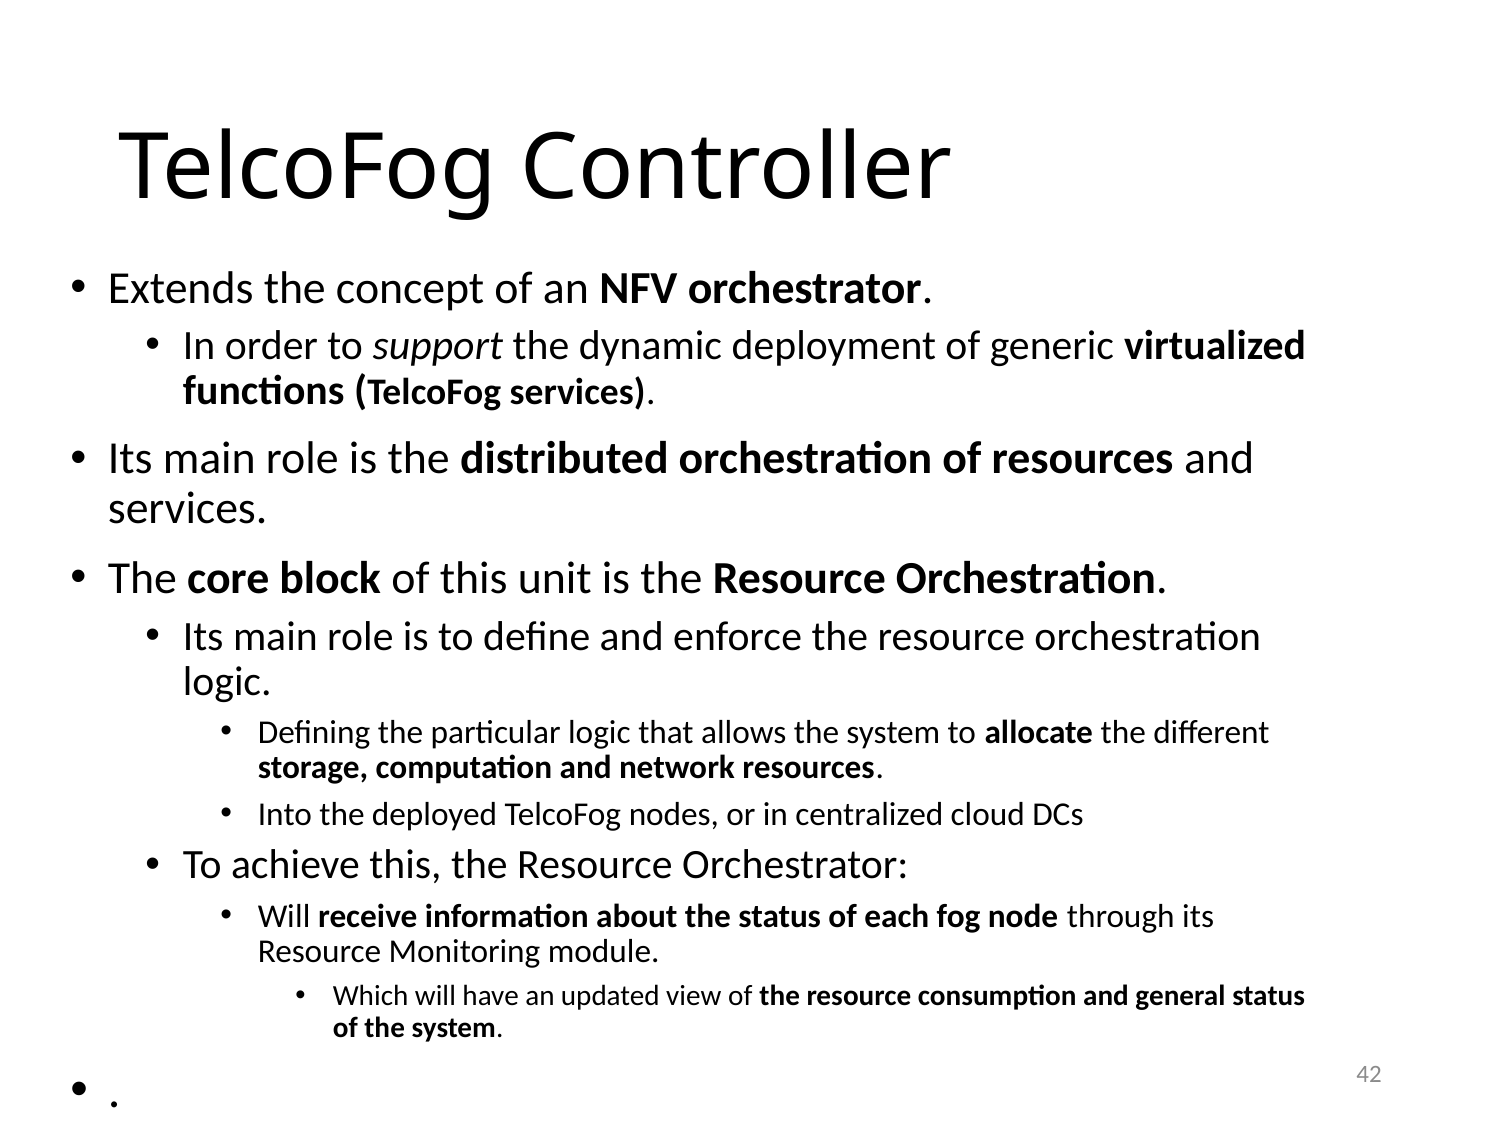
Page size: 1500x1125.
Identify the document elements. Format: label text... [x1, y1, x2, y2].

list Extends the concept of an NFV orchestrator. In order to support the dynamic deployment of generic virtualized functions (TelcoFog services). Its main role is the distributed orchestration of resources and services. The core block of this unit is the Resource Orchestration. Its main role is to define and enforce the resource orchestration logic. Defining the particular logic that allows the system to allocate the different storage, computation and network resources. Into the deployed TelcoFog nodes, or in centralized cloud DCs To achieve this, the Resource Orchestrator: Will receive information about the status of each fog node through its Resource Monitoring module. Which will have an updated view of the resource consumption and general status of the system. . [55, 256, 1350, 1062]
title TelcoFog Controller [103, 59, 1397, 278]
slide_number 42 [1059, 1042, 1397, 1103]
